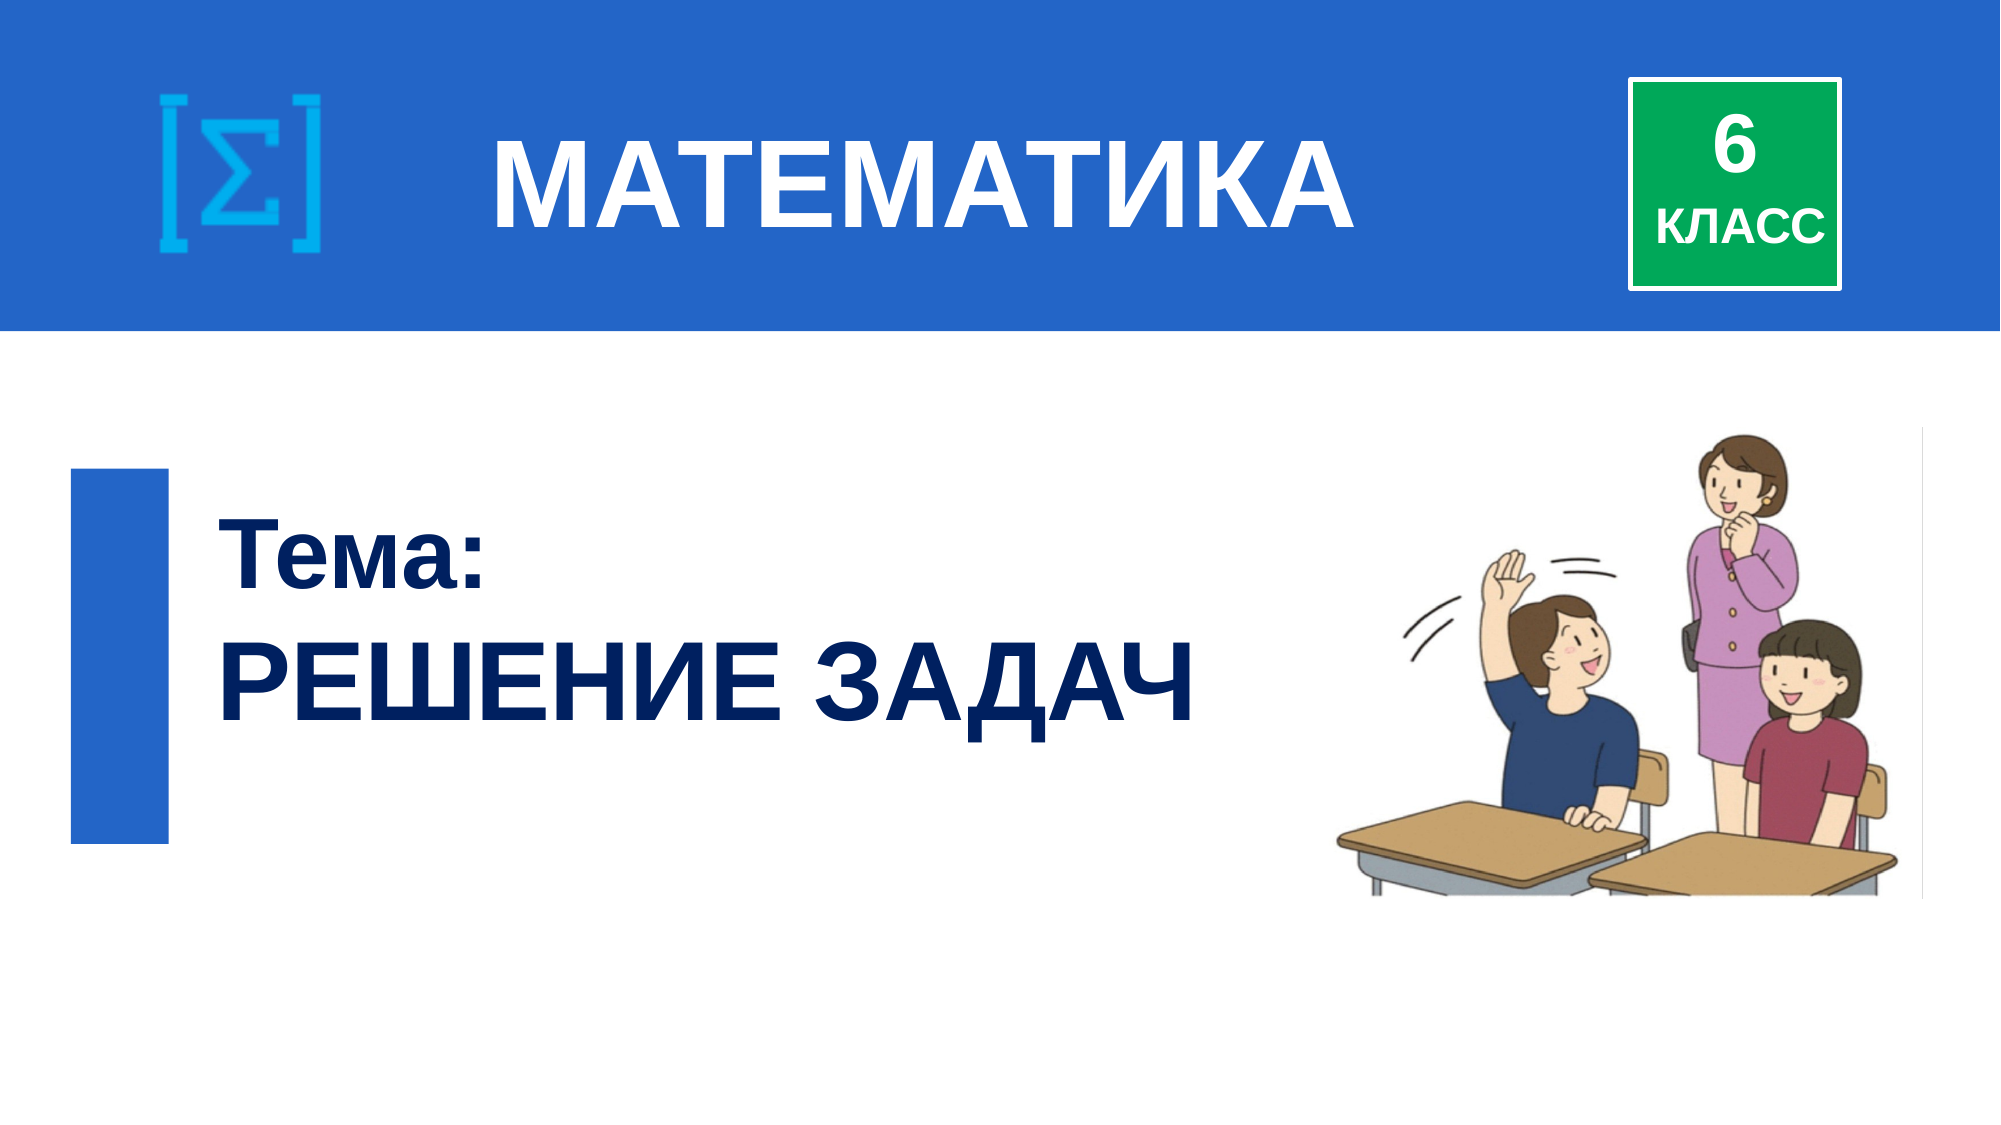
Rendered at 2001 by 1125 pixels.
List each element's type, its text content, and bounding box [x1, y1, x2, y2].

text_box [1630, 79, 1840, 289]
text_box [0, 0, 2000, 332]
title МАТЕМАТИКА [485, 78, 1548, 272]
text_box КЛАСС [1655, 189, 1840, 254]
text_box Тема: РЕШЕНИЕ ЗАДАЧ [211, 483, 1228, 743]
picture [136, 73, 335, 276]
picture [1324, 427, 1923, 899]
text_box [70, 468, 169, 844]
text_box 6 [1712, 84, 1807, 189]
